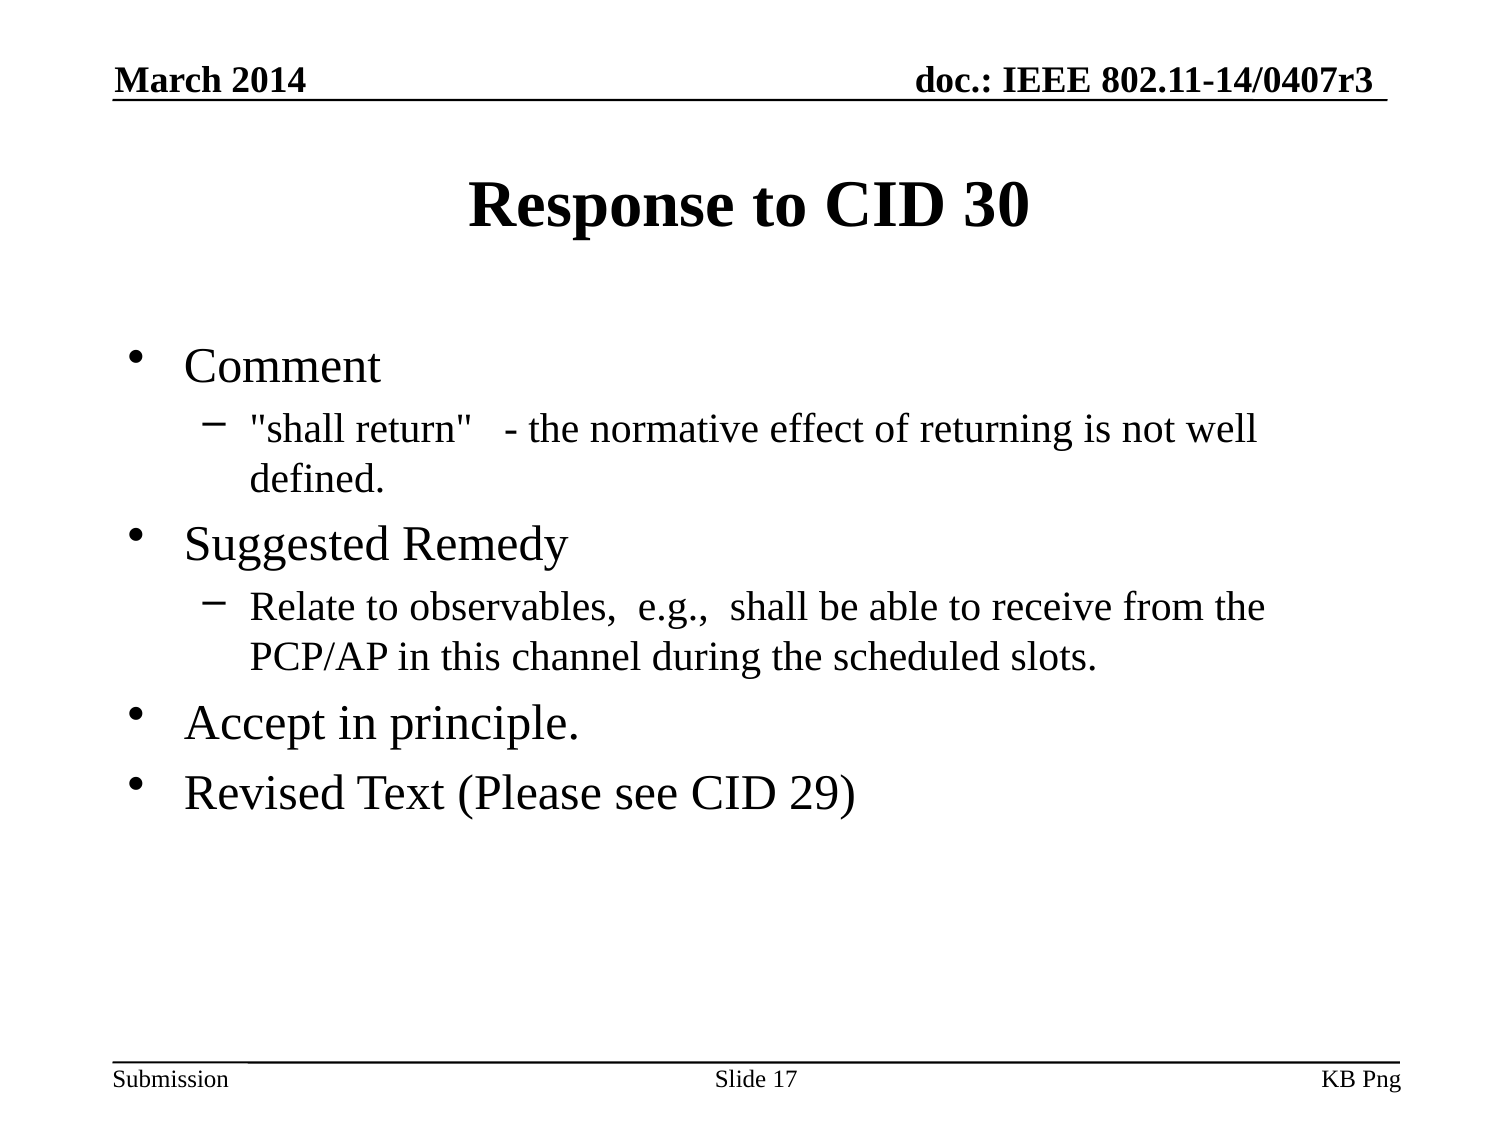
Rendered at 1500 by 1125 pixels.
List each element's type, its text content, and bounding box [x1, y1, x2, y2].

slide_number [114, 54, 309, 101]
slide_number Slide 17 [712, 1061, 800, 1093]
footer KB Png [1089, 1061, 1402, 1093]
list Comment "shall return" - the normative effect of returning is not well defined. Suggested Remedy Relate to observables, e.g., shall be able to receive from the PCP/AP in this channel during the scheduled slots. Accept in principle. Revised Text (Please see CID 29) [112, 324, 1388, 1000]
title Response to CID 30 [112, 112, 1388, 288]
